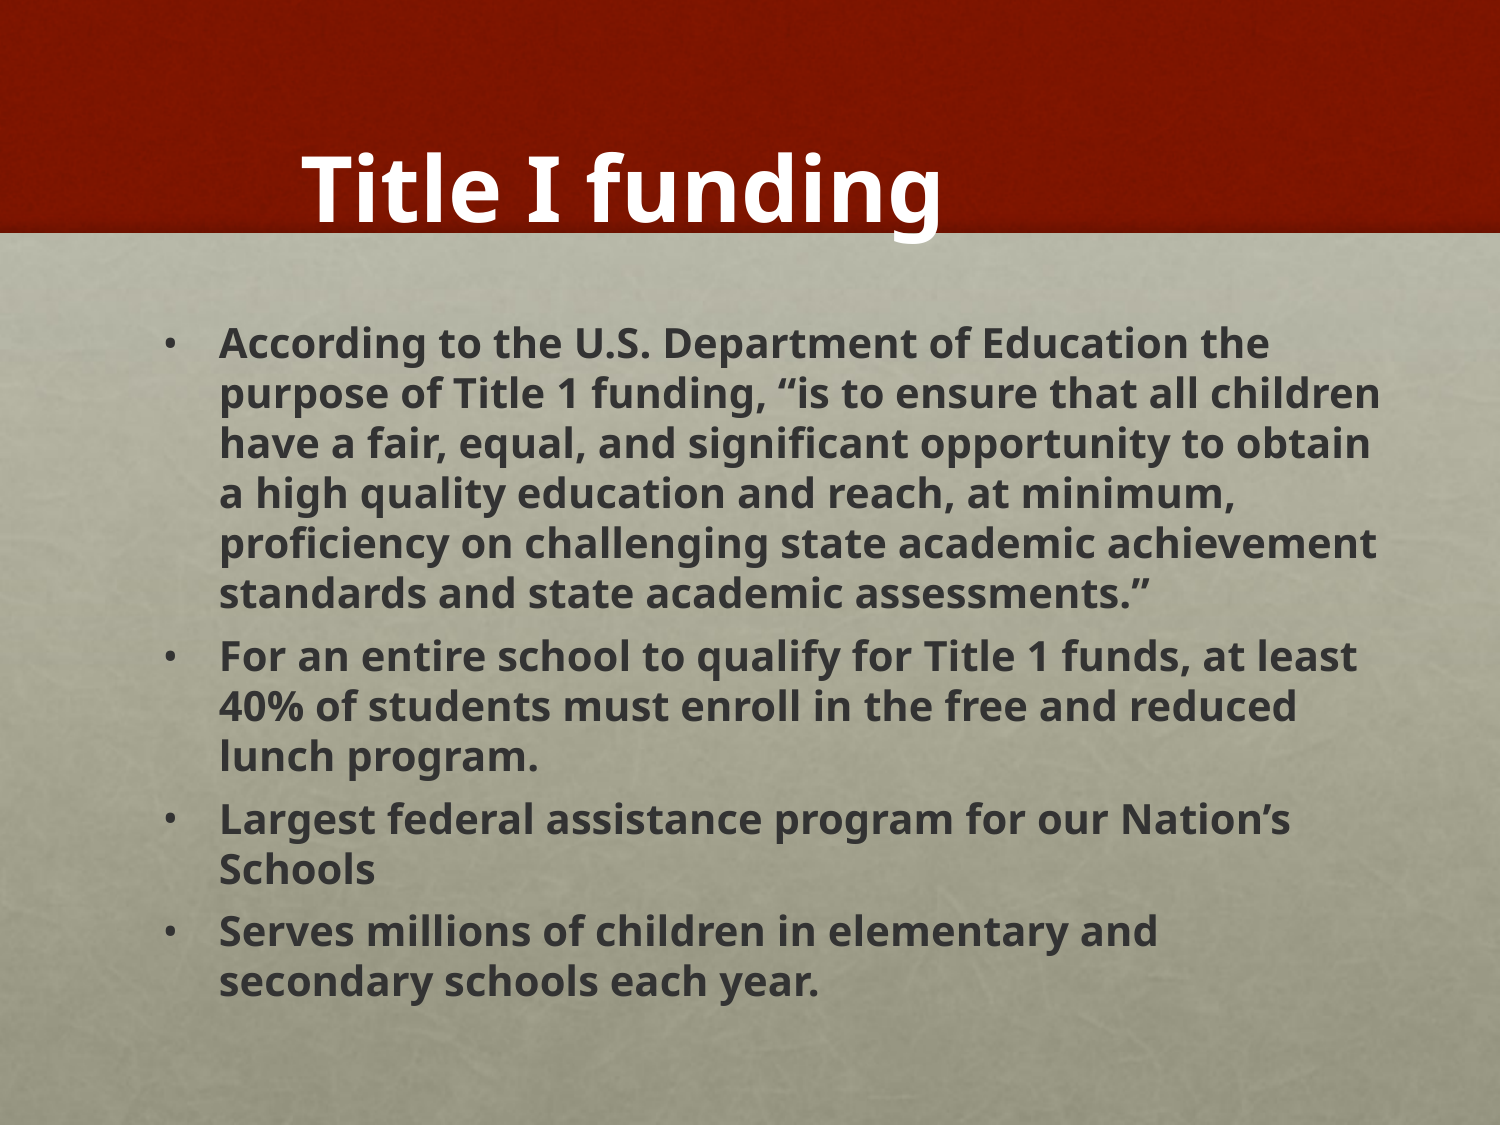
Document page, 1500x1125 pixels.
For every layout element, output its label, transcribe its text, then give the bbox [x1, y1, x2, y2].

list According to the U.S. Department of Education the purpose of Title 1 funding, “is to ensure that all children have a fair, equal, and significant opportunity to obtain a high quality education and reach, at minimum, proficiency on challenging state academic achievement standards and state academic assessments.” For an entire school to qualify for Title 1 funds, at least 40% of students must enroll in the free and reduced lunch program. Largest federal assistance program for our Nation’s Schools Serves millions of children in elementary and secondary schools each year. [101, 309, 1400, 1039]
picture [0, 214, 1500, 1125]
title Title I funding [277, 38, 1223, 216]
